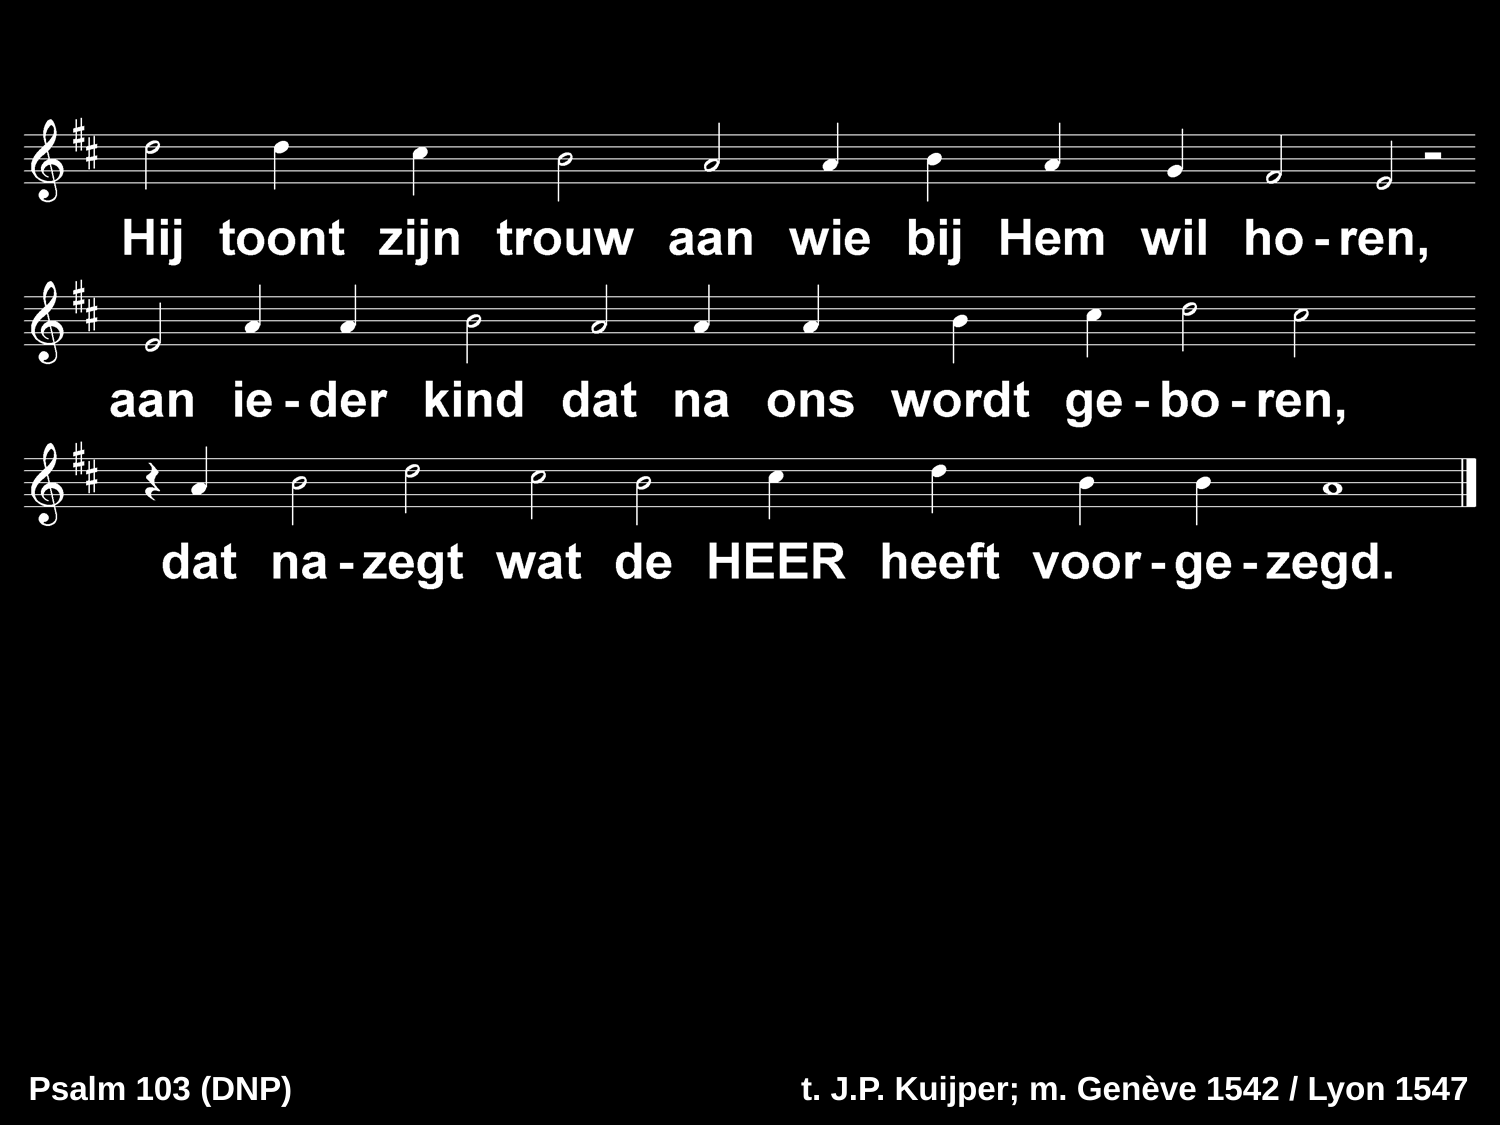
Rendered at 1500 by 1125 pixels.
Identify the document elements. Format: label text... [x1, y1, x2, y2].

text_box Psalm 103 (DNP) t. J.P. Kuijper; m. Genève 1542 / Lyon 1547 [13, 1059, 1495, 1115]
picture [10, 104, 1490, 604]
